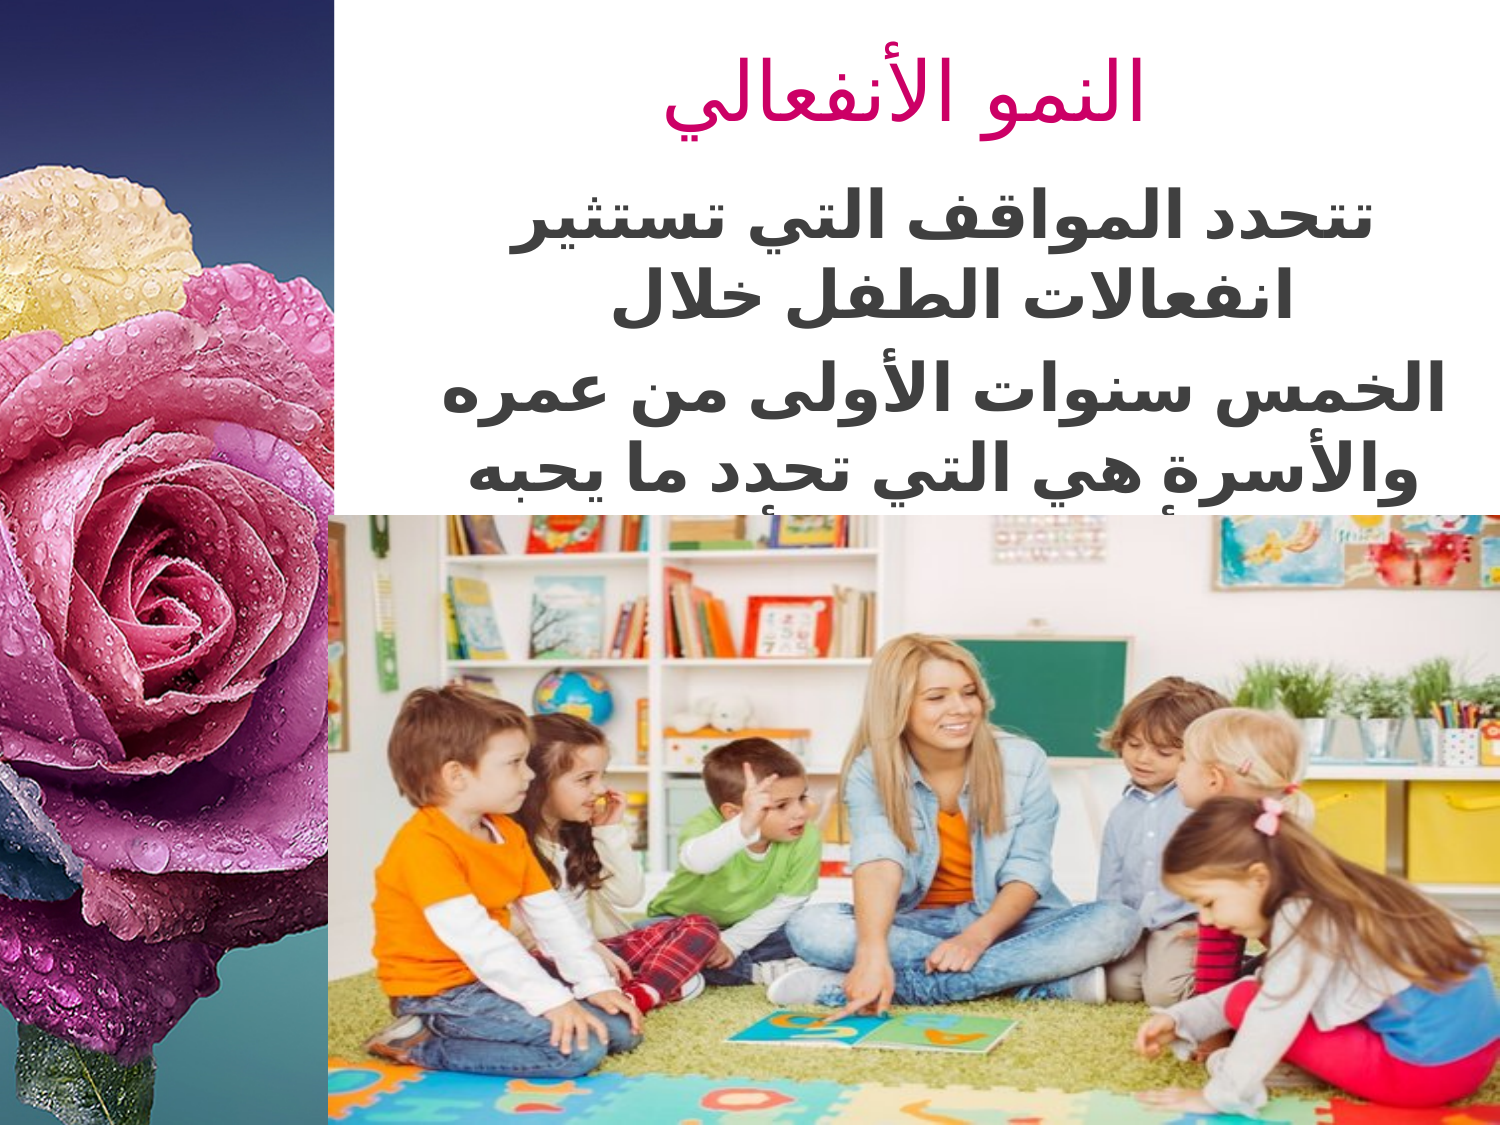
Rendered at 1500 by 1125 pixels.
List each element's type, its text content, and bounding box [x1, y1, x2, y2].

picture [0, 0, 1500, 1125]
title النمو الأنفعالي [336, 0, 1500, 176]
list تتحدد المواقف التي تستثير انفعالات الطفل خلال الخمس سنوات الأولى من عمره والأسرة هي التي تحدد ما يحبه الطفل أو يخاف منه أو يكرهه. [339, 164, 1500, 457]
